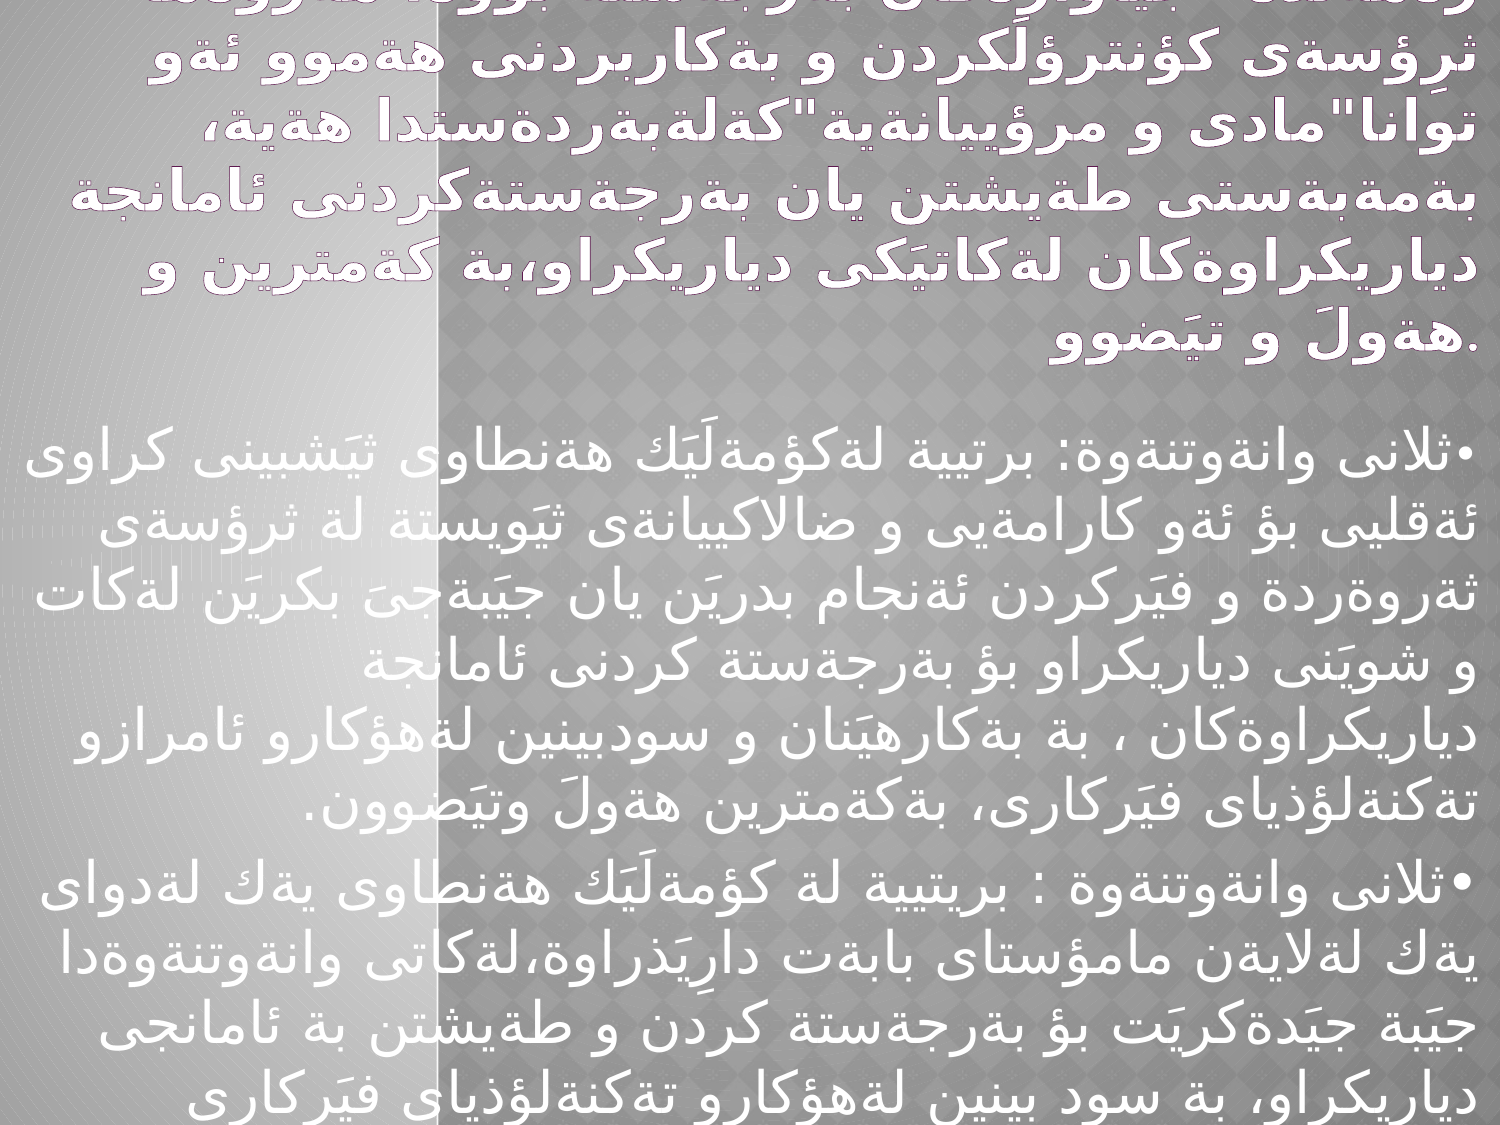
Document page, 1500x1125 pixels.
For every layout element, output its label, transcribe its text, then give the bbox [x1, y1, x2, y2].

subtitle • ثلانى وانةوتنةوة: برتيية لةكؤمةلَيَك هةنطاوى ثيَشبينى كراوى ئةقليى بؤ ئةو كارامةيى و ضالاكييانةى ثيَويستة لة ثرؤسةى ثةروةردة و فيَركردن ئةنجام بدريَن يان جيَبةجىَ بكريَن لةكات و شويَنى دياريكراو بؤ بةرجةستة كردنى ئامانجة دياريكراوةكان ، بة بةكارهيَنان و سودبينين لةهؤكارو ئامرازو تةكنةلؤذياى فيَركارى، بةكةمترين هةولَ وتيَضوون. • ثلانى وانةوتنةوة : بريتيية لة كؤمةلَيَك هةنطاوى يةك لةدواى يةك لةلايةن مامؤستاى بابةت دارِيَذراوة،لةكاتى وانةوتنةوةدا جيَبة جيَدةكريَت بؤ بةرجةستة كردن و طةيشتن بة ئامانجى دياريكراو، بة سود بينين لةهؤكارو تةكنةلؤذياى فيَركارى دياريكراو. [12, 412, 1488, 1100]
title ثلان: بريتيية لةو طريمانة و ثيَشبينيانةى لةئةنجامى تيَطةيشتن لةثةيوةندى نيَوان "ثرس و رةهةندة" جياوازةكان بةرجةستة بووة، هةروةها ثرِؤسةى كؤنترؤلَكردن و بةكاربردنى هةموو ئةو توانا"مادى و مرؤييانةية"كةلةبةردةستدا هةية، بةمةبةستى طةيشتن يان بةرجةستةكردنى ئامانجة دياريكراوةكان لةكاتيَكى دياريكراو،بة كةمترين و هةولَ و تيَضوو. [12, 12, 1488, 363]
